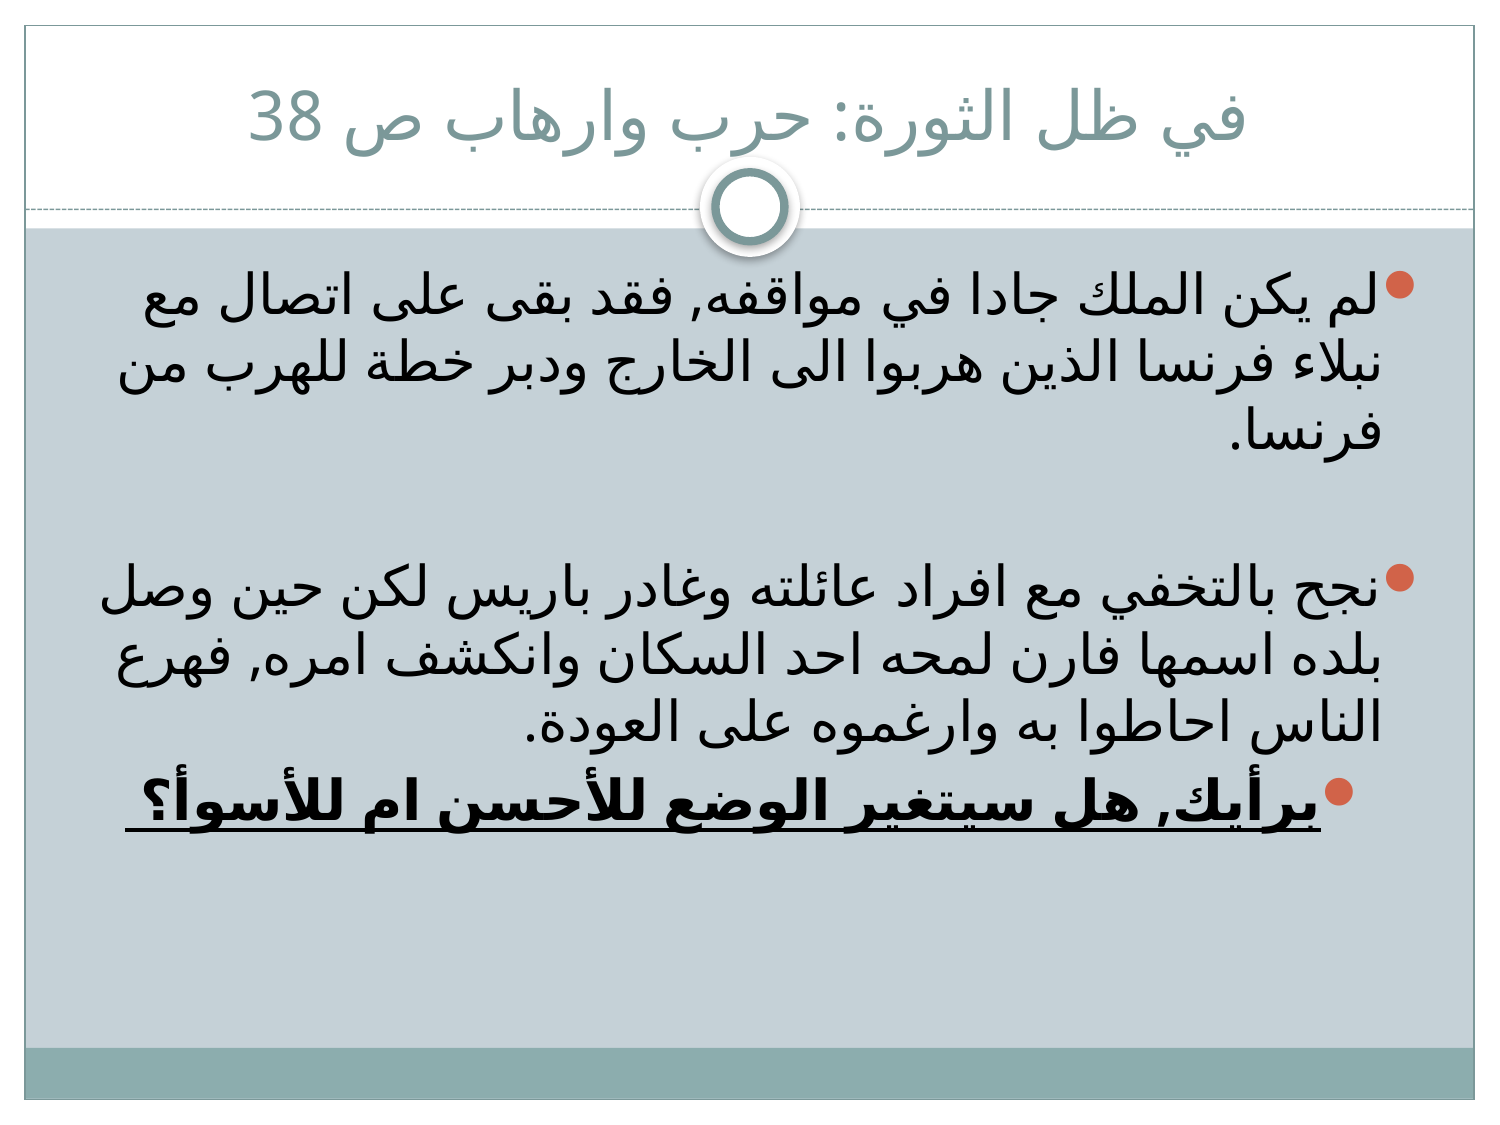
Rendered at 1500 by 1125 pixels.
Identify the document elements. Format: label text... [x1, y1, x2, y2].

list لم يكن الملك جادا في مواقفه, فقد بقى على اتصال مع نبلاء فرنسا الذين هربوا الى الخارج ودبر خطة للهرب من فرنسا. نجح بالتخفي مع افراد عائلته وغادر باريس لكن حين وصل بلده اسمها فارن لمحه احد السكان وانكشف امره, فهرع الناس احاطوا به وارغموه على العودة. برأيك, هل سيتغير الوضع للأحسن ام للأسوأ؟ [49, 250, 1445, 1001]
title في ظل الثورة: حرب وارهاب ص 38 [49, 37, 1450, 162]
